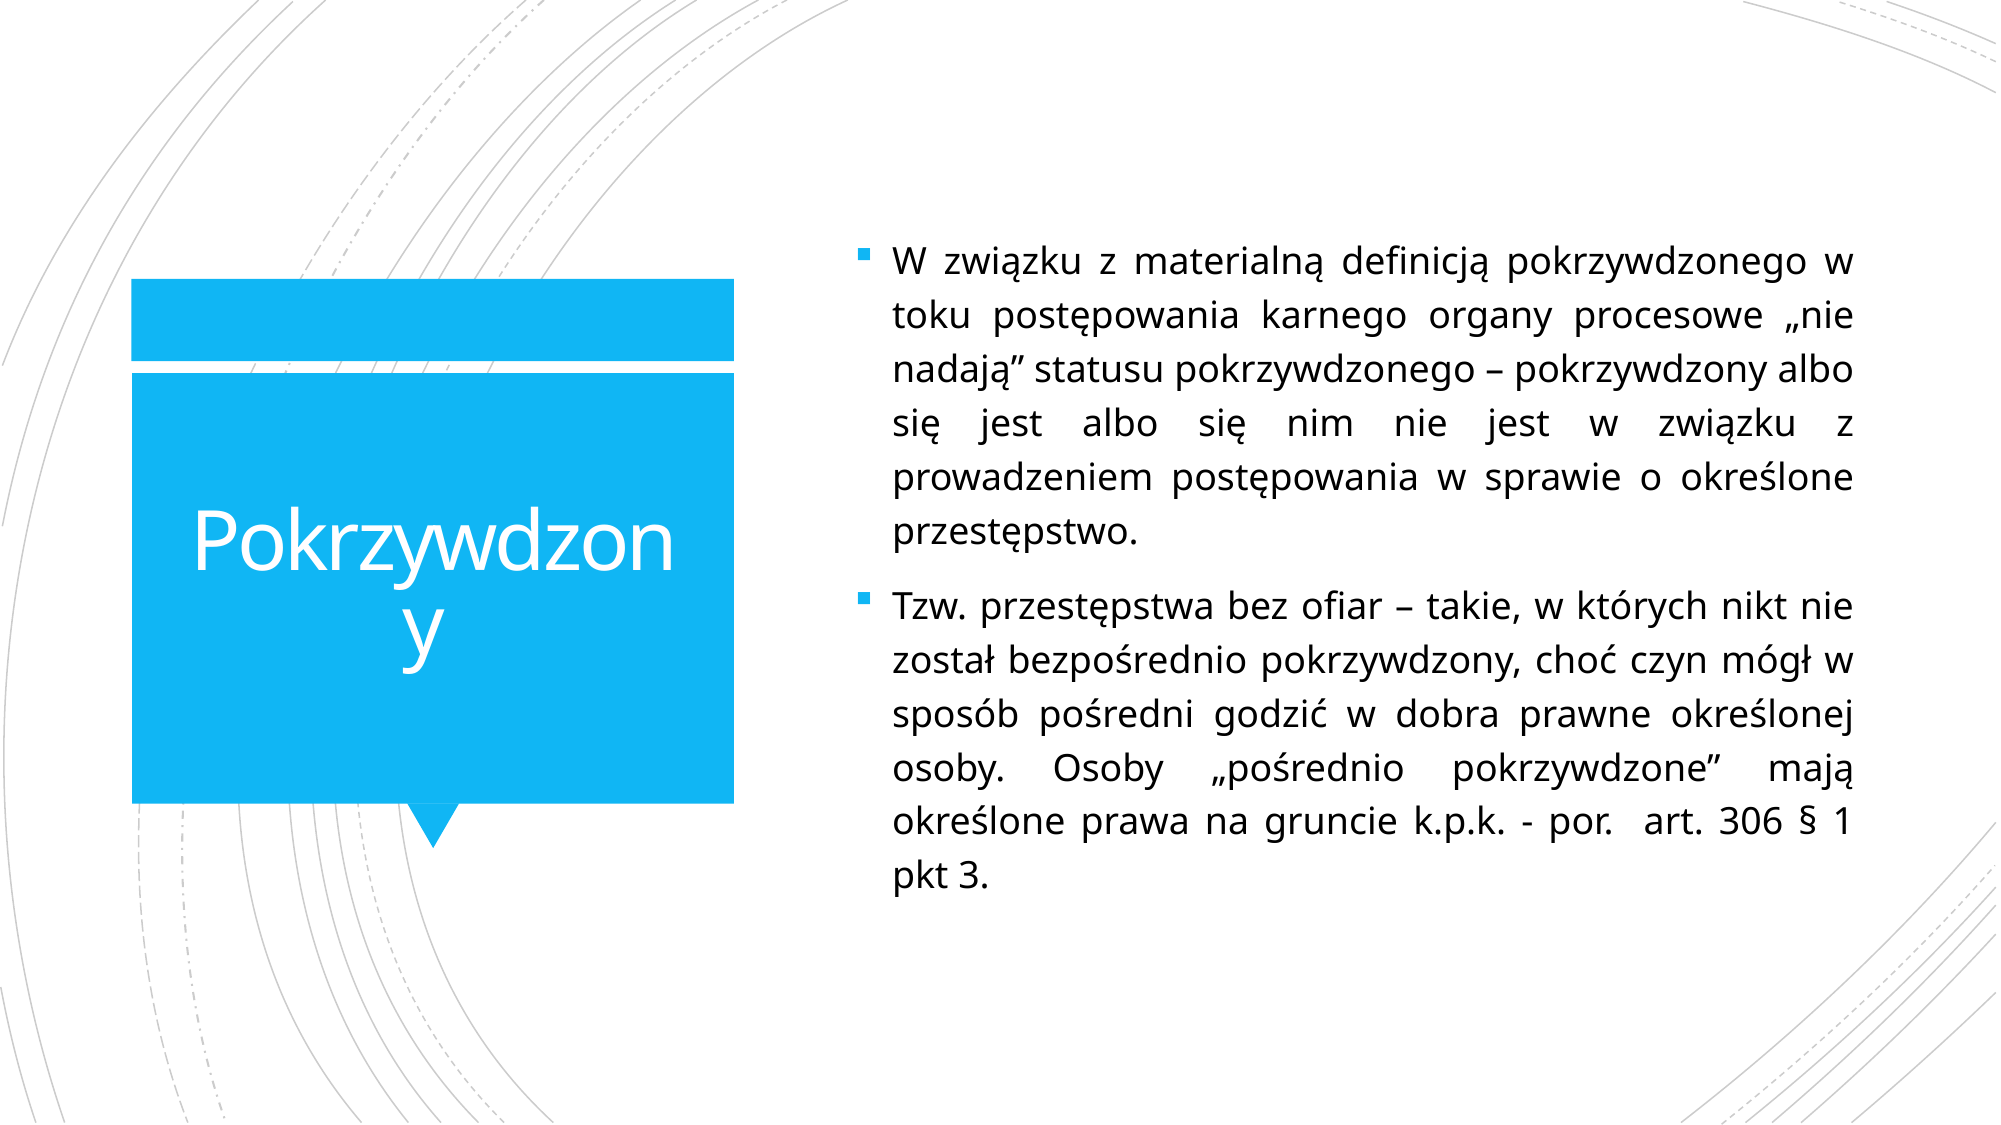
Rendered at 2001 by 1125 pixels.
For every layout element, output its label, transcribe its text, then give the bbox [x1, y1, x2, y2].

list W związku z materialną definicją pokrzywdzonego w toku postępowania karnego organy procesowe „nie nadają” statusu pokrzywdzonego – pokrzywdzony albo się jest albo się nim nie jest w związku z prowadzeniem postępowania w sprawie o określone przestępstwo. Tzw. przestępstwa bez ofiar – takie, w których nikt nie został bezpośrednio pokrzywdzony, choć czyn mógł w sposób pośredni godzić w dobra prawne określonej osoby. Osoby „pośrednio pokrzywdzone” mają określone prawa na gruncie k.p.k. - por. art. 306 § 1 pkt 3. [839, 131, 1871, 993]
title Pokrzywdzony [145, 385, 720, 789]
